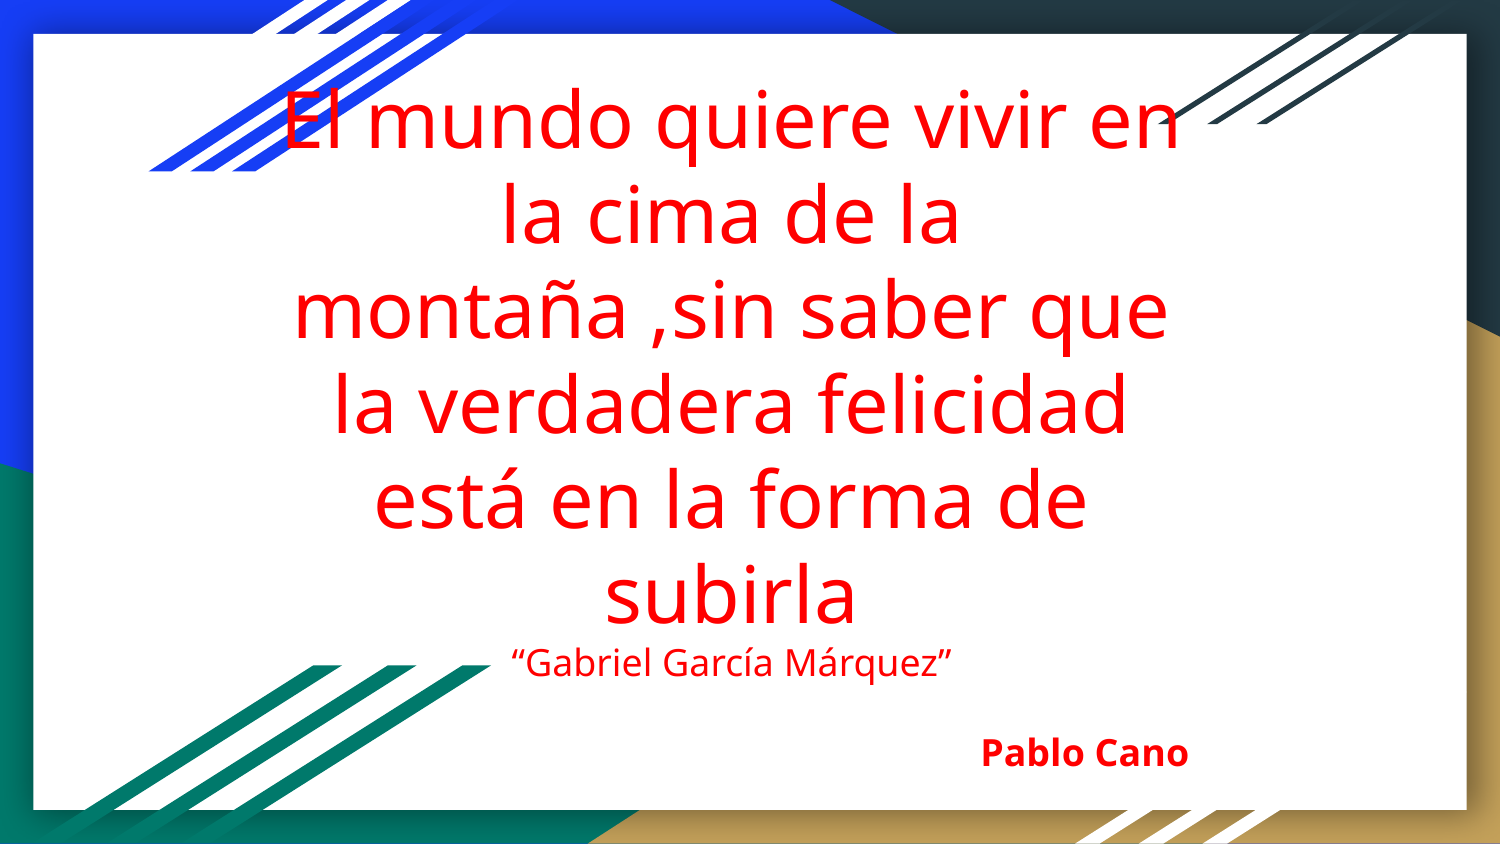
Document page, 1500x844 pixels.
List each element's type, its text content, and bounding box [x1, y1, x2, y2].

title El mundo quiere vivir en la cima de la montaña ,sin saber que la verdadera felicidad está en la forma de subirla “Gabriel García Márquez” Pablo Cano [249, 160, 1215, 683]
